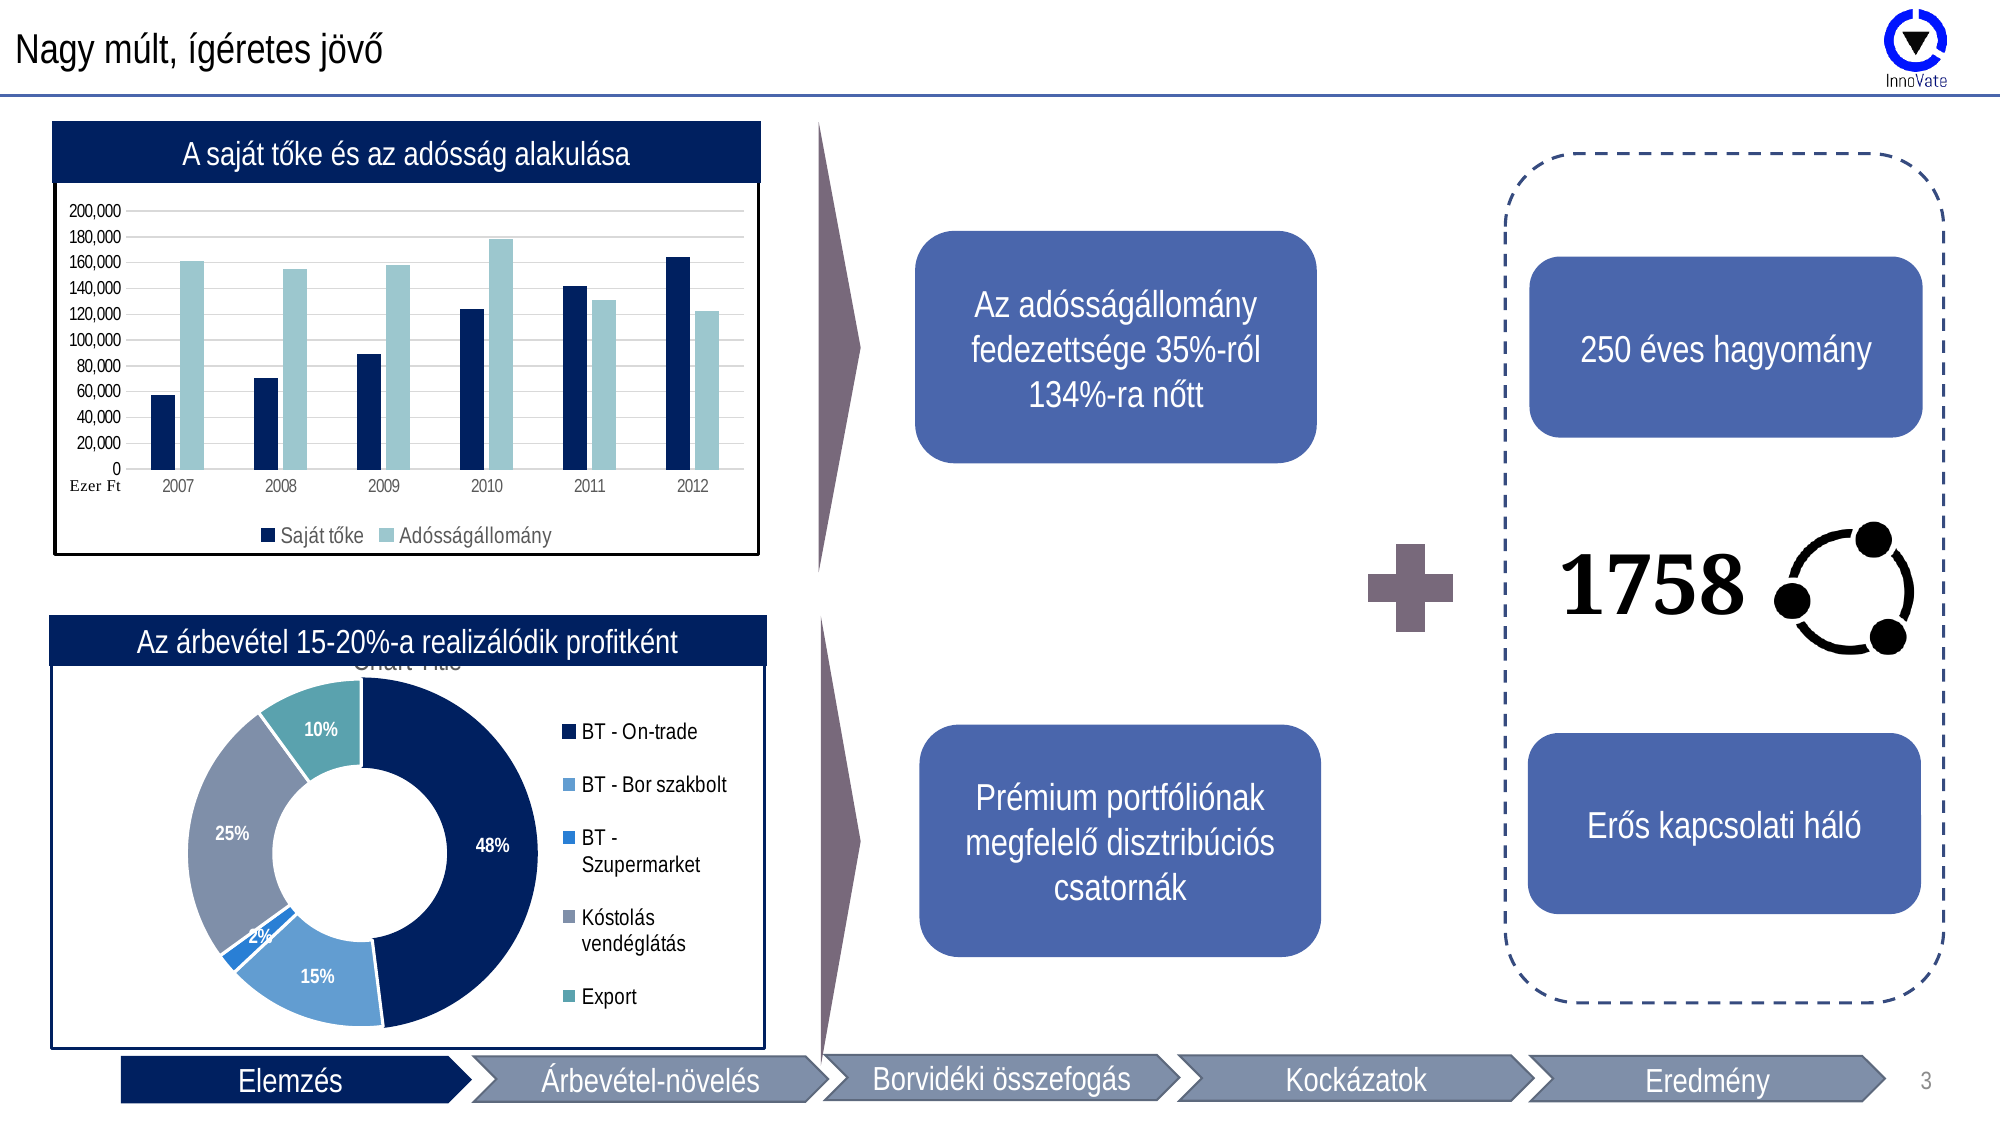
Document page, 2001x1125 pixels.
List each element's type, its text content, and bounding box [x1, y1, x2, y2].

text_box 1758 [1534, 524, 1766, 639]
text_box Az adósságállomány fedezettsége 35%-ról 134%-ra nőtt [915, 230, 1317, 464]
slide_number 3 [1884, 1049, 1948, 1110]
text_box Kockázatok [1176, 1054, 1536, 1102]
text_box [817, 121, 862, 573]
text_box [1504, 152, 1945, 1004]
text_box Elemzés [120, 1055, 473, 1104]
text_box Árbevétel-növelés [471, 1055, 830, 1103]
text_box 250 éves hagyomány [1529, 256, 1923, 438]
picture [1766, 511, 1921, 665]
text_box Prémium portfóliónak megfelelő disztribúciós csatornák [919, 724, 1322, 958]
title Nagy múlt, ígéretes jövő [0, 0, 1478, 101]
text_box [819, 615, 862, 1067]
text_box Erős kapcsolati háló [1527, 733, 1922, 915]
picture [1884, 9, 1961, 87]
text_box Eredmény [1528, 1054, 1887, 1103]
chart [49, 615, 766, 1050]
text_box [1368, 544, 1453, 632]
text_box Borvidéki összefogás [822, 1053, 1181, 1102]
chart [53, 122, 760, 556]
